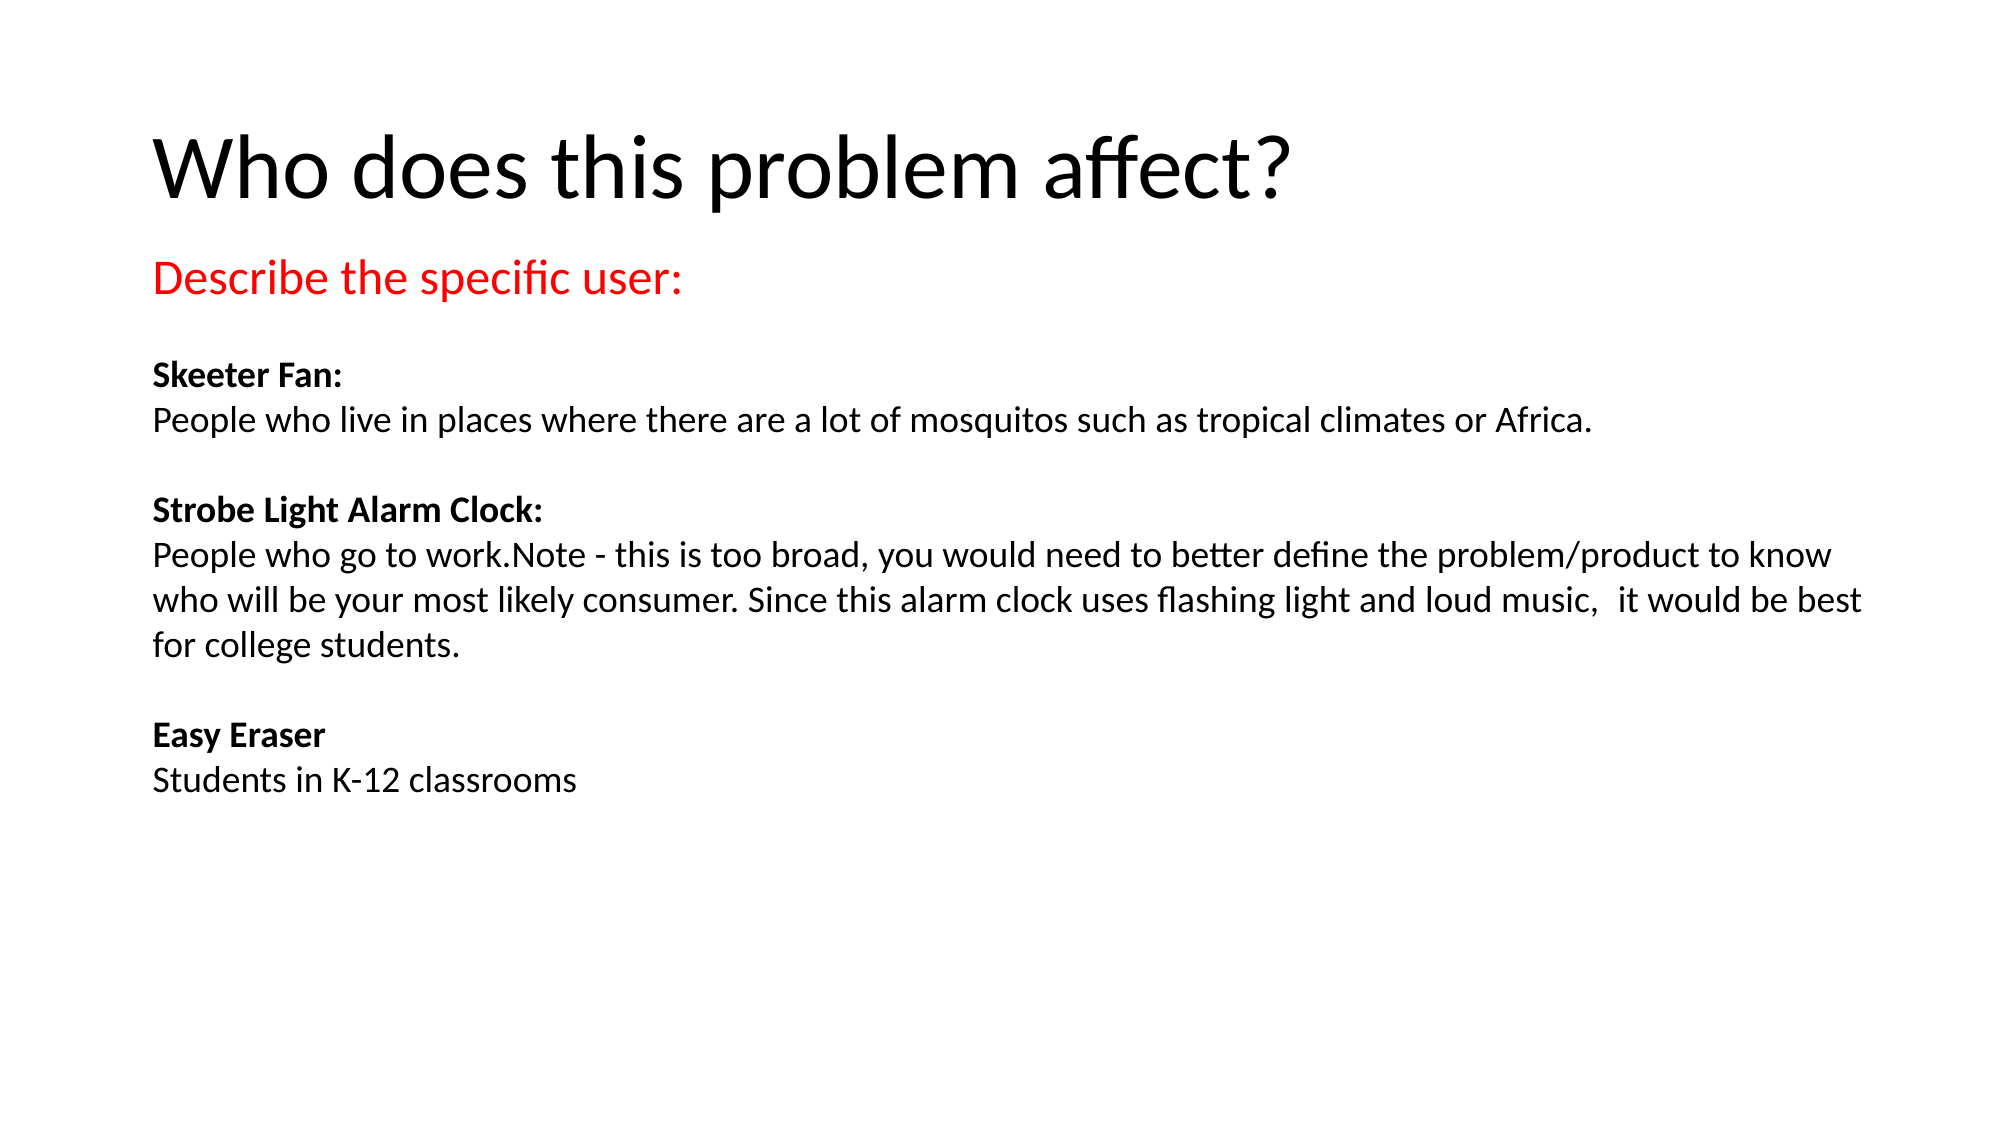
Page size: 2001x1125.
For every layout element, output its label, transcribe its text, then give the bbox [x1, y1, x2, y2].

text_box Describe the specific user: Skeeter Fan: People who live in places where there are a lot of mosquitos such as tropical climates or Africa. Strobe Light Alarm Clock: People who go to work.Note - this is too broad, you would need to better define the problem/product to know who will be your most likely consumer. Since this alarm clock uses flashing light and loud music, it would be best for college students. Easy Eraser Students in K-12 classrooms [137, 237, 1895, 1121]
title Who does this problem affect? [137, 59, 1863, 237]
